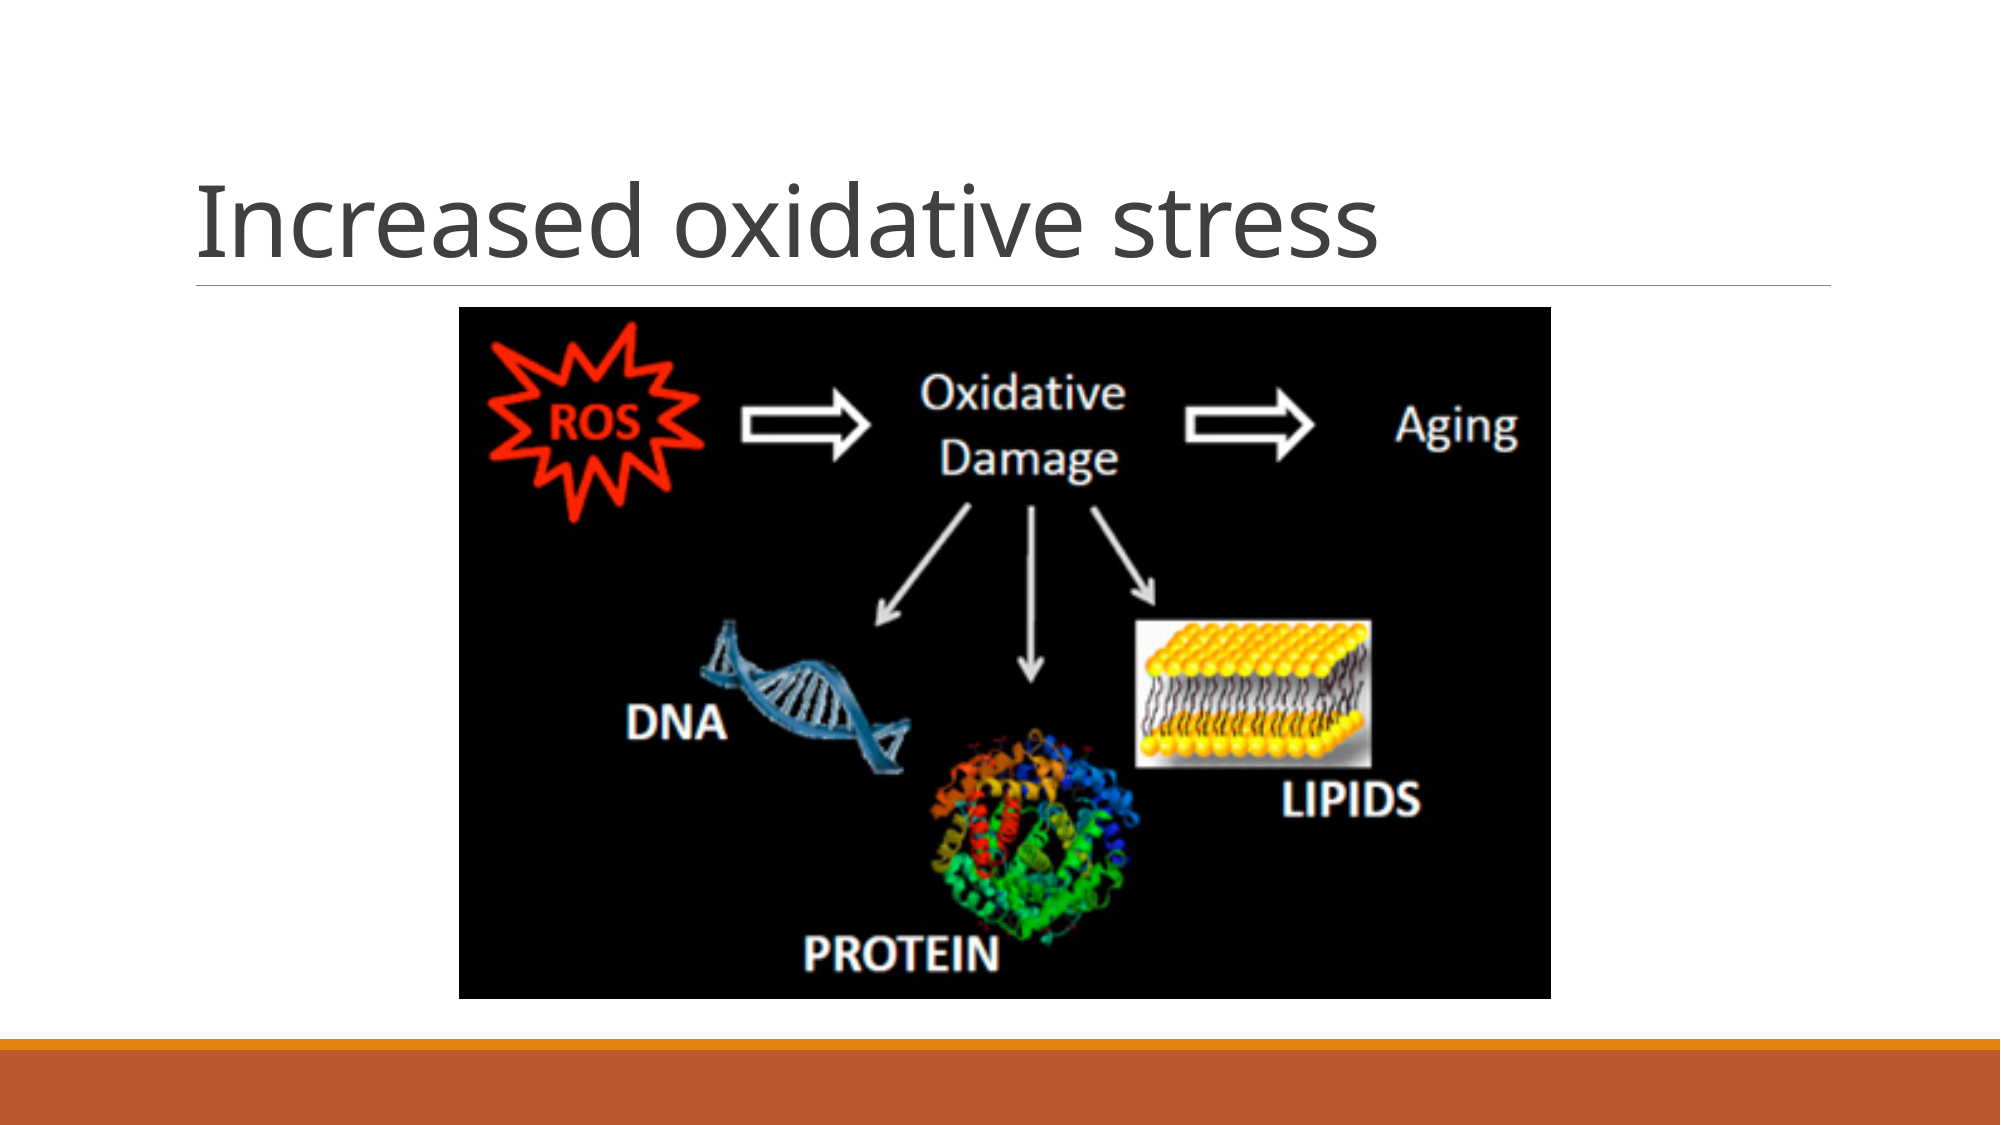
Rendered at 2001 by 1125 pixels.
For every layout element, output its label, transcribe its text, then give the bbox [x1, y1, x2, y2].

title Increased oxidative stress [180, 47, 1830, 285]
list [459, 307, 1551, 1000]
